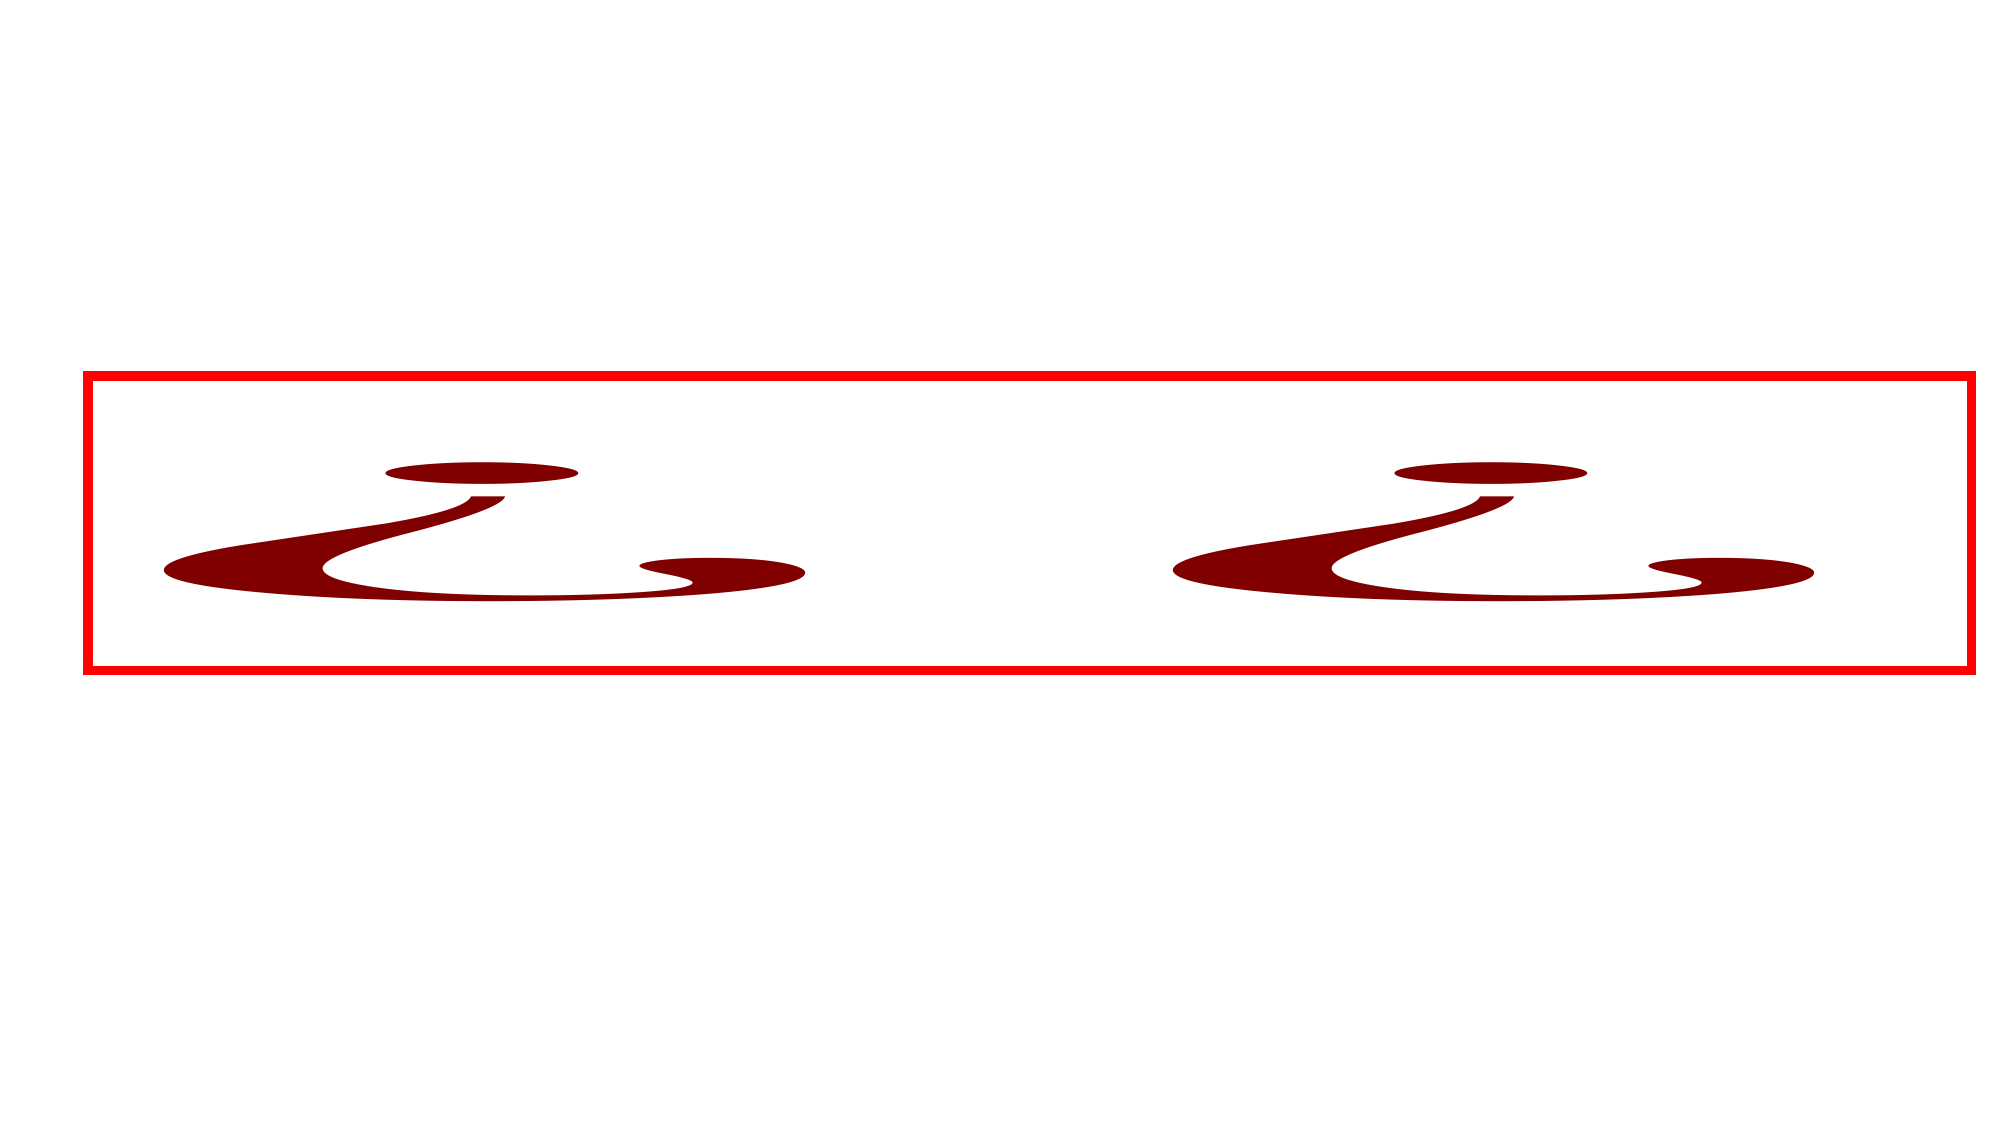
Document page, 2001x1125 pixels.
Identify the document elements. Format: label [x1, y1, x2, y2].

text_box [87, 375, 1972, 671]
